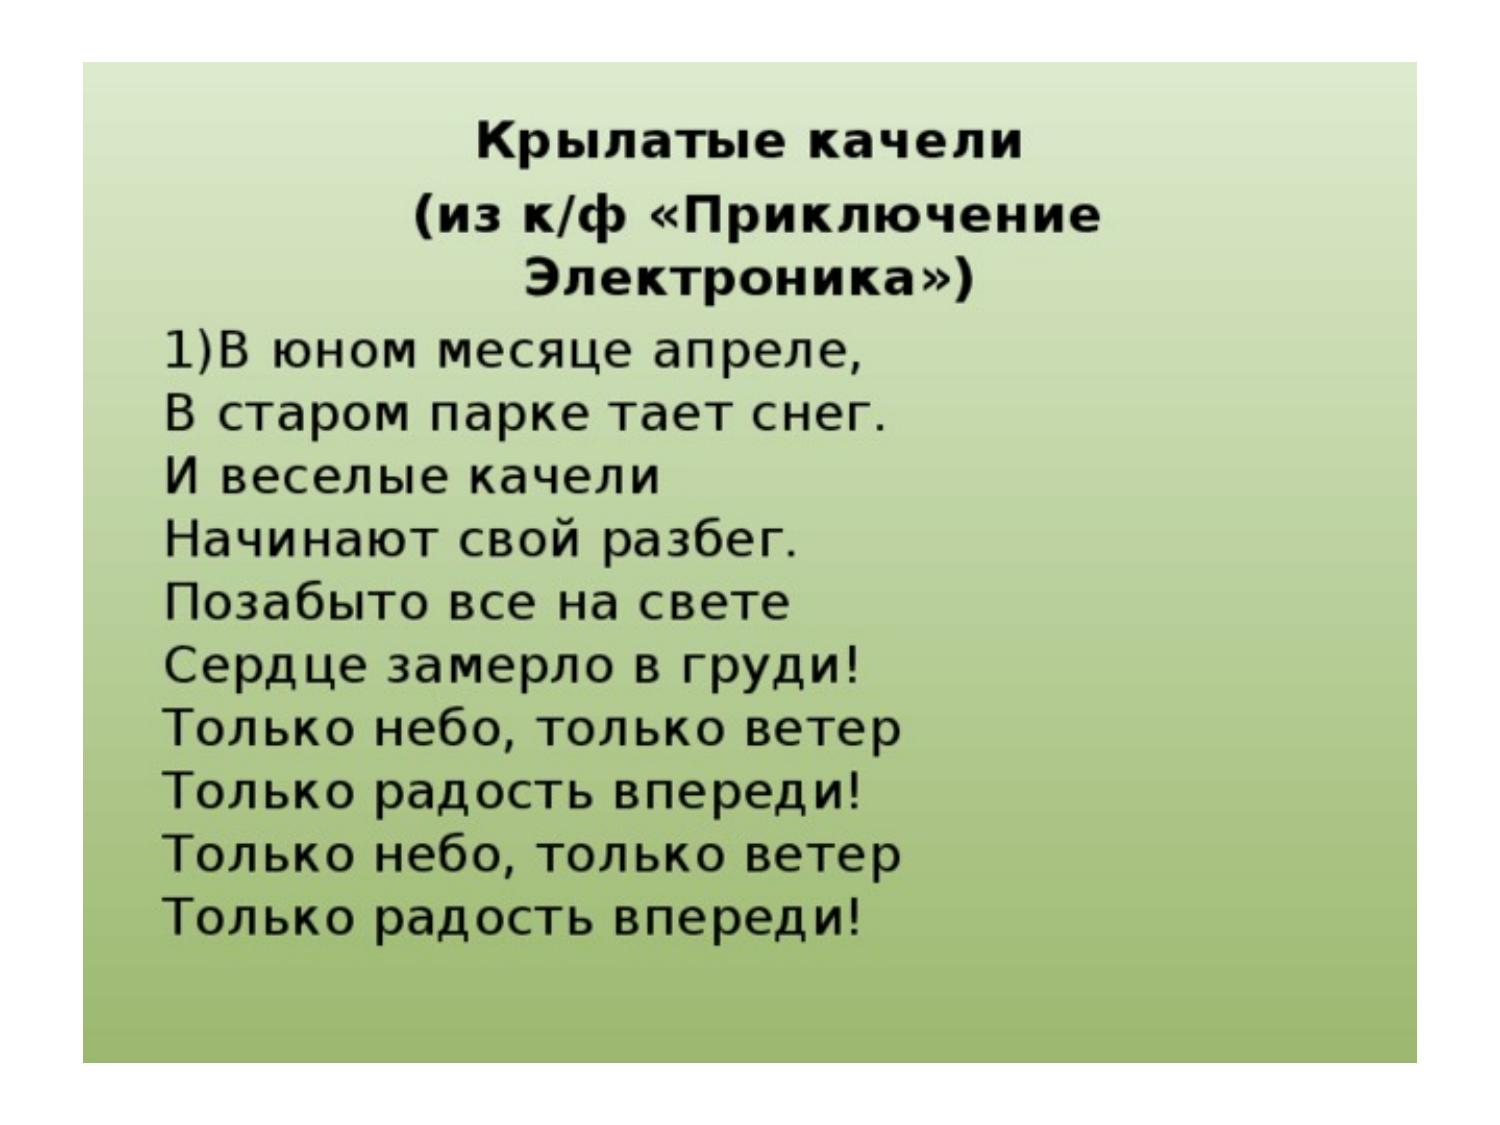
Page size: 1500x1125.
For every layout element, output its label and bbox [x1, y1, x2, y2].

picture [83, 62, 1417, 1063]
